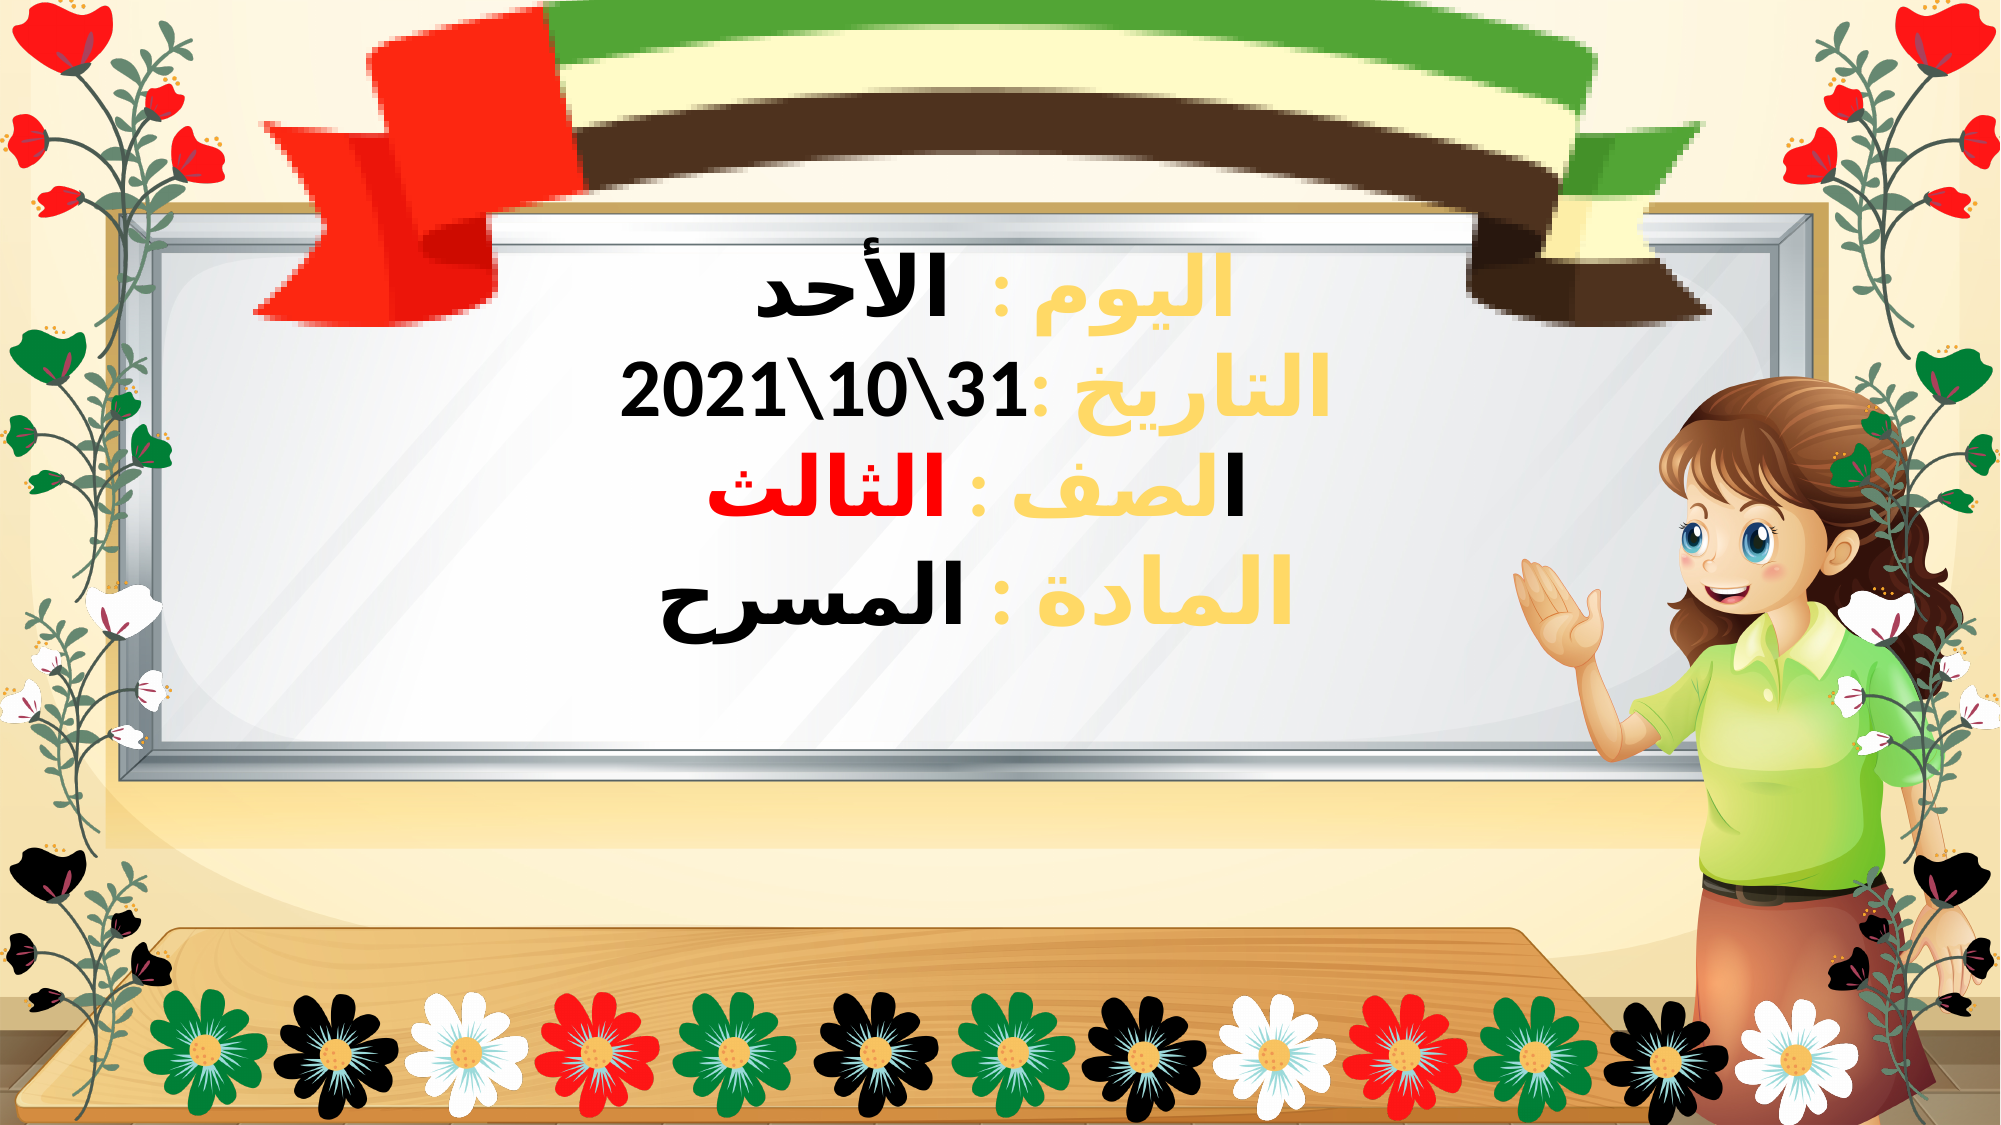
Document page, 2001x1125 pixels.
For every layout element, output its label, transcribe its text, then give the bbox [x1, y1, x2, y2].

picture [0, 0, 2001, 1125]
text_box اليوم : الأحد التاريخ :31\10\2021 الصف : الثالث المادة : المسرح [505, 327, 1450, 651]
